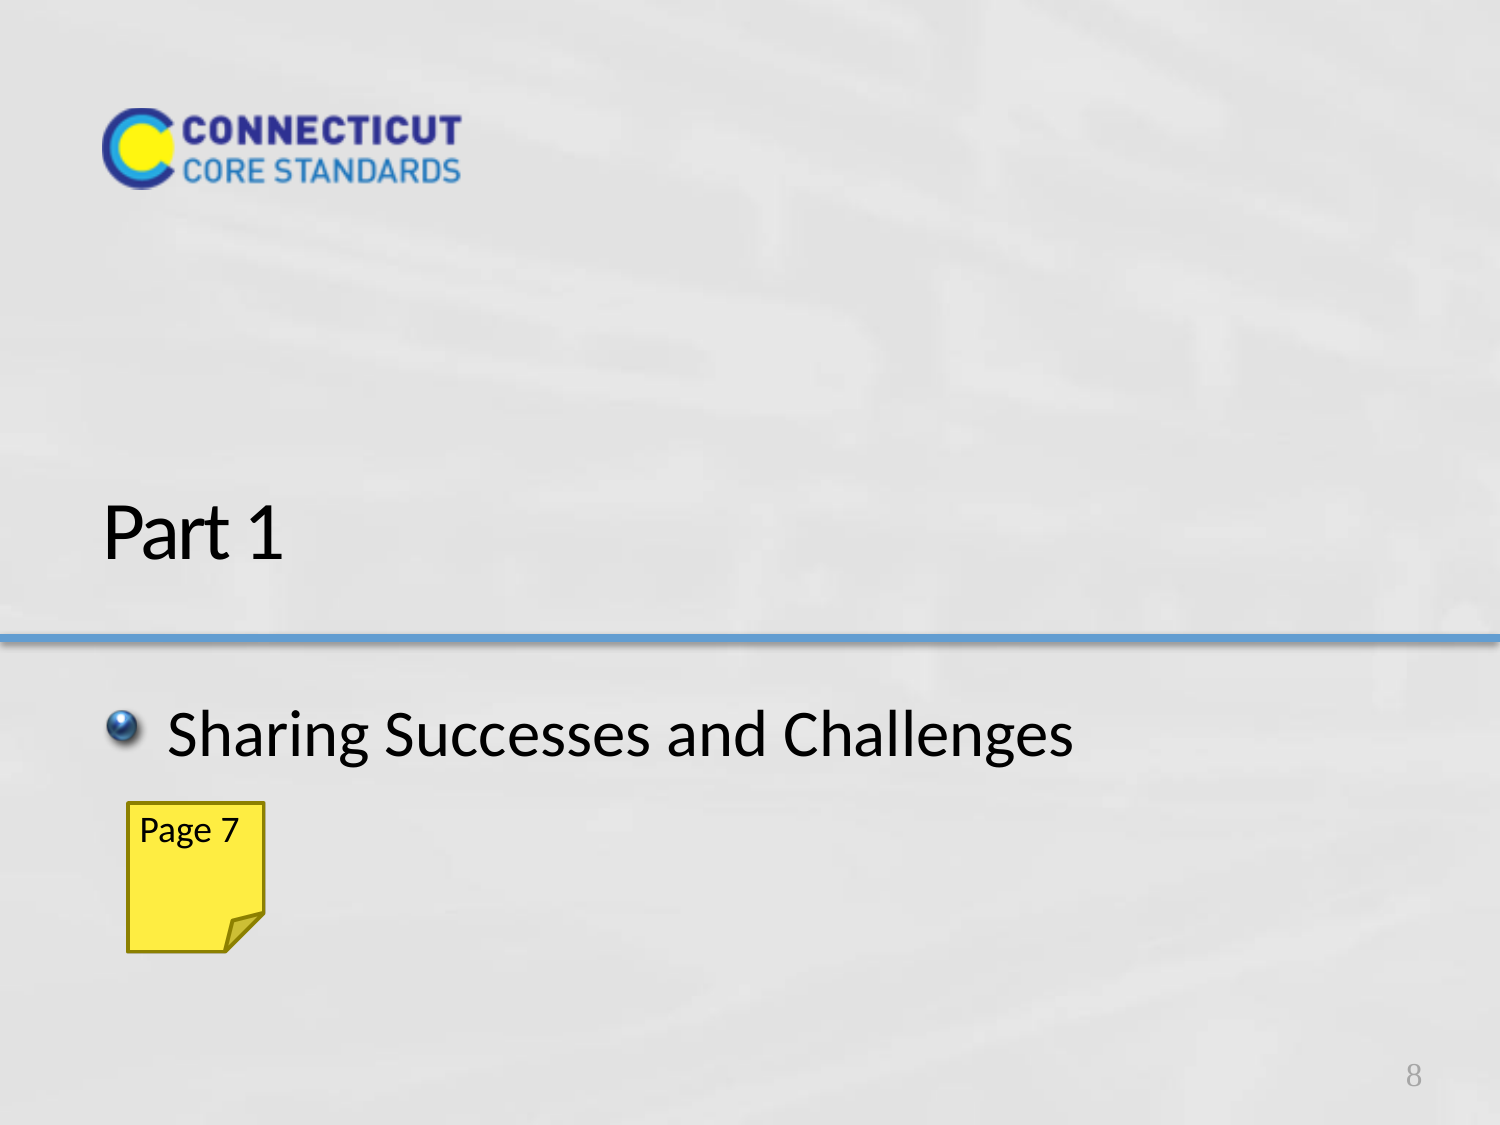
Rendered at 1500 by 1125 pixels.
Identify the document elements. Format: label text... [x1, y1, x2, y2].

picture [0, 0, 1500, 634]
slide_number 8 [1227, 1043, 1438, 1103]
list Sharing Successes and Challenges [102, 698, 1397, 888]
text_box Page 7 [124, 797, 311, 858]
picture [0, 642, 1500, 1125]
title Part 1 [102, 486, 1397, 578]
